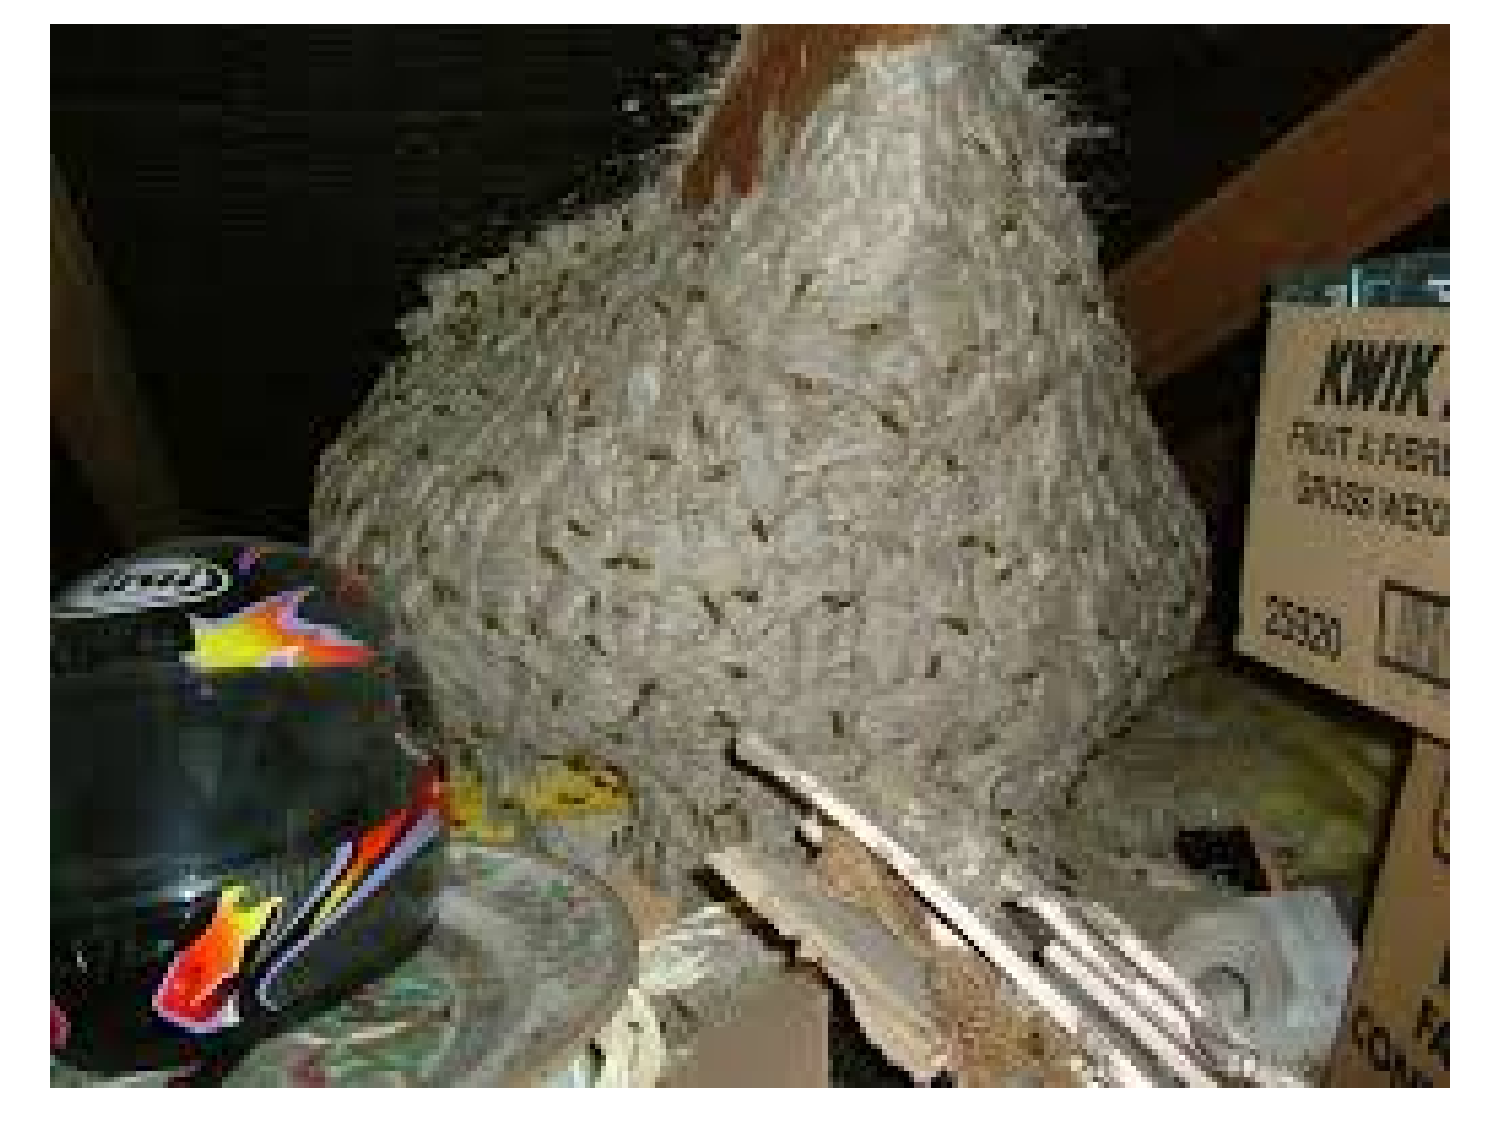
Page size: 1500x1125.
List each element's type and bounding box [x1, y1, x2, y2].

picture [49, 24, 1451, 1088]
